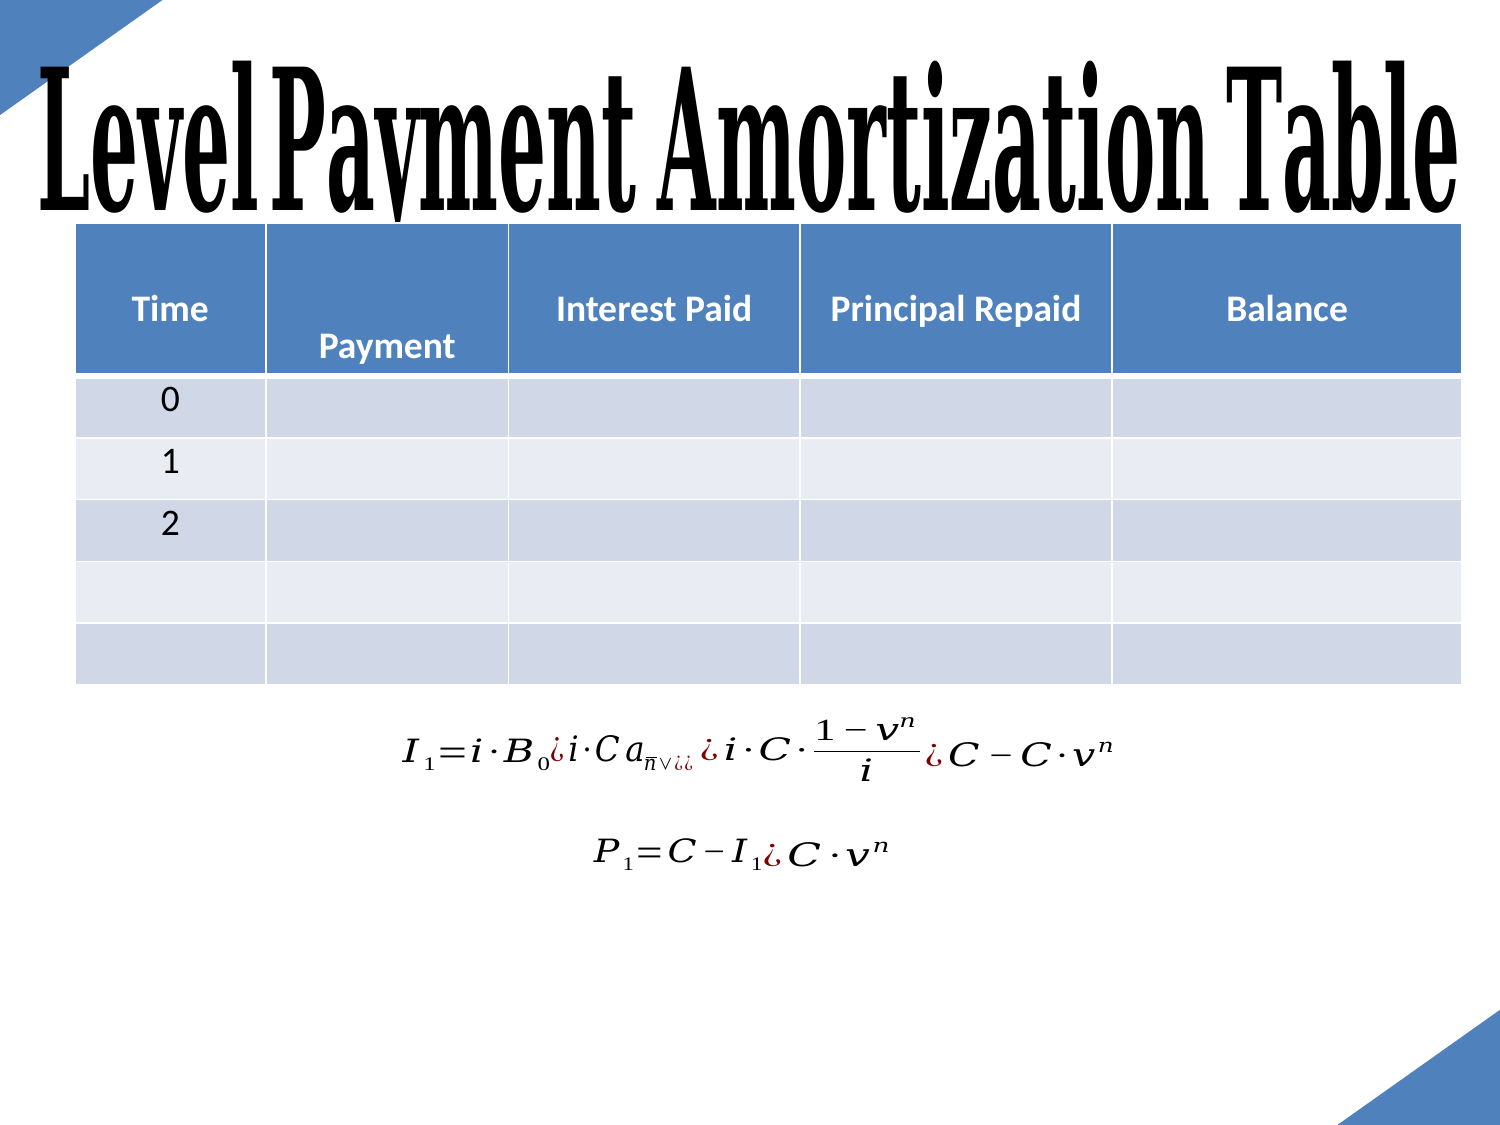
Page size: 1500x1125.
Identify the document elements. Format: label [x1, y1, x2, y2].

text_box [400, 106, 1500, 294]
text_box [317, 106, 447, 222]
text_box [45, 245, 1388, 1062]
